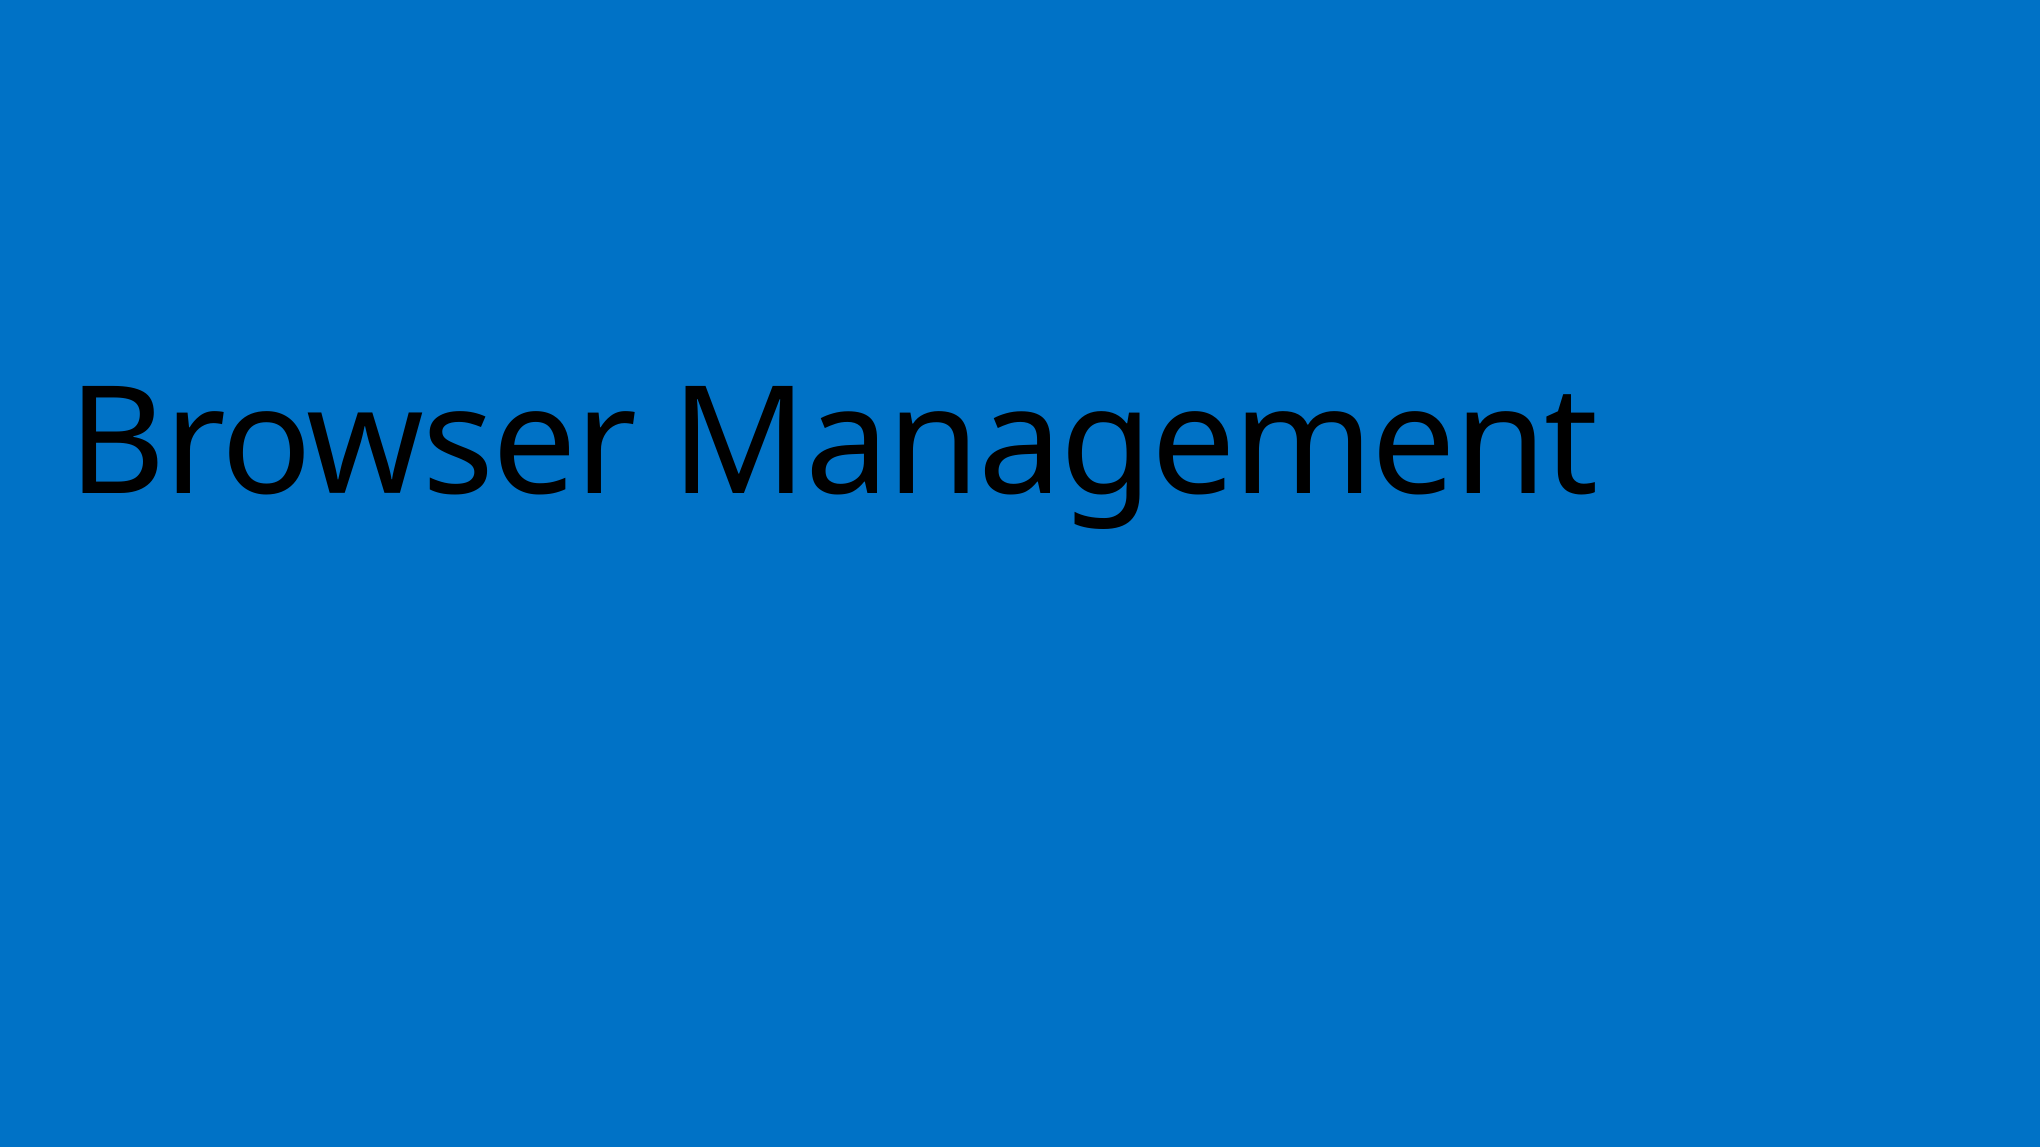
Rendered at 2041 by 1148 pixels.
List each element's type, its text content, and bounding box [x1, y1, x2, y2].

title Browser Management [45, 348, 1996, 650]
